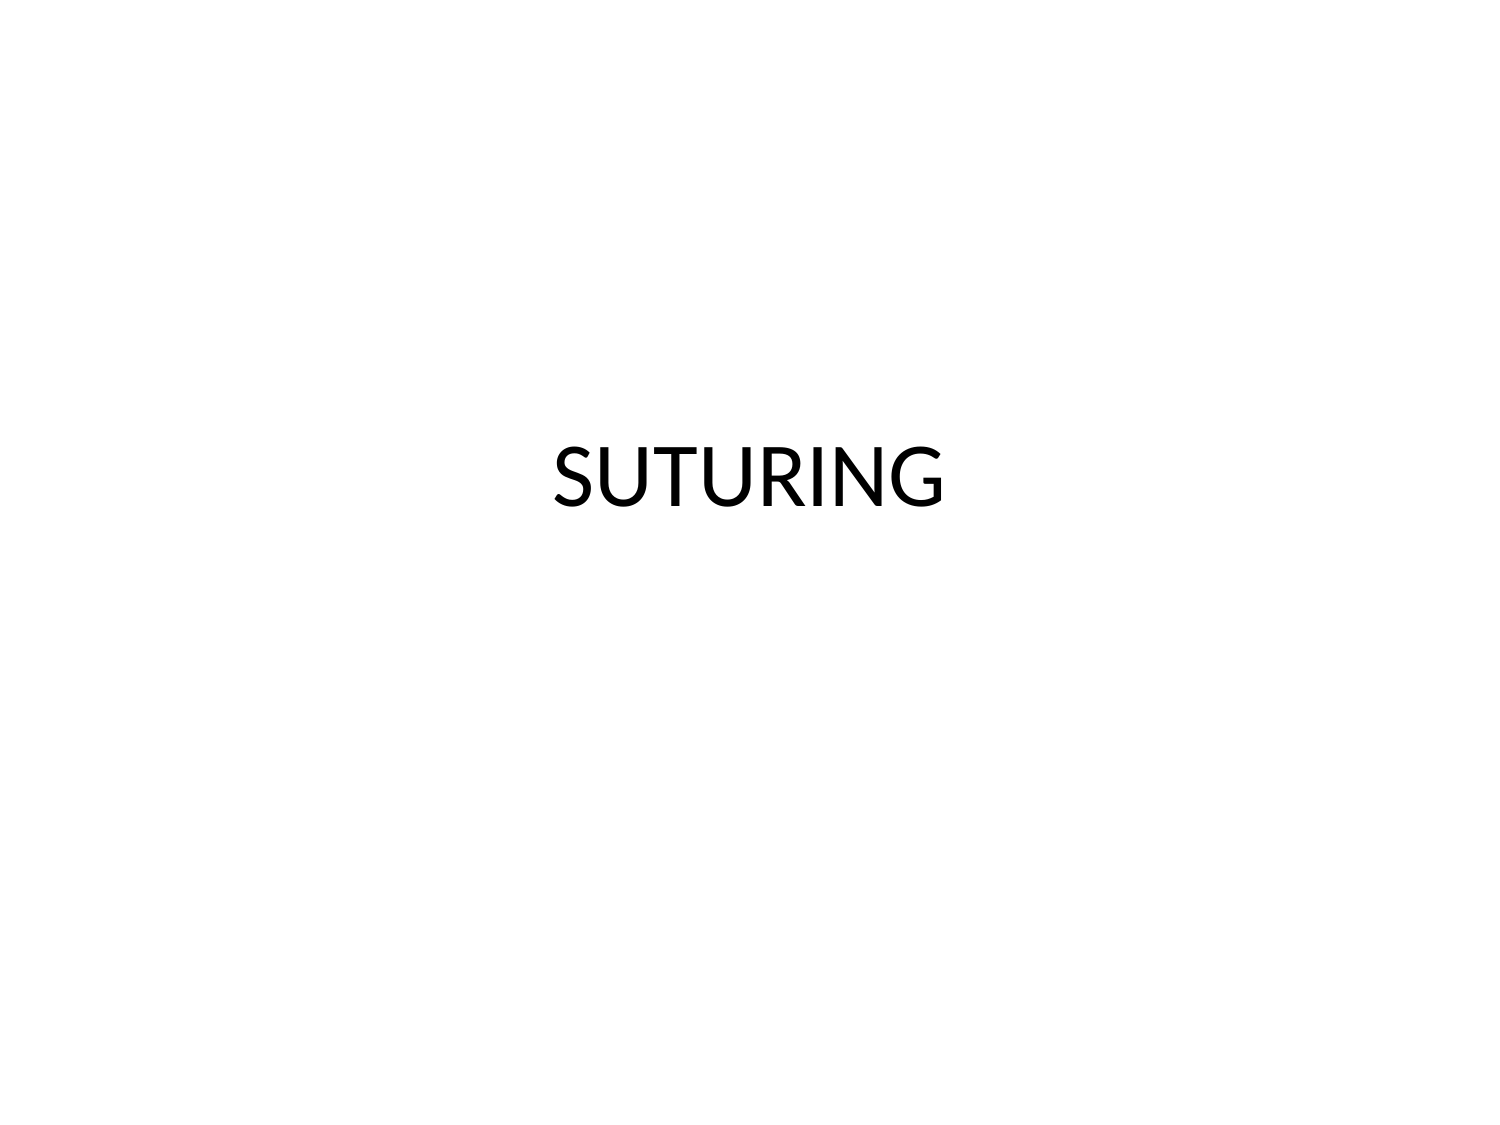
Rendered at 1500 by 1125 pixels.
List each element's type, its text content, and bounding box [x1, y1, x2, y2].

title SUTURING [112, 349, 1388, 591]
